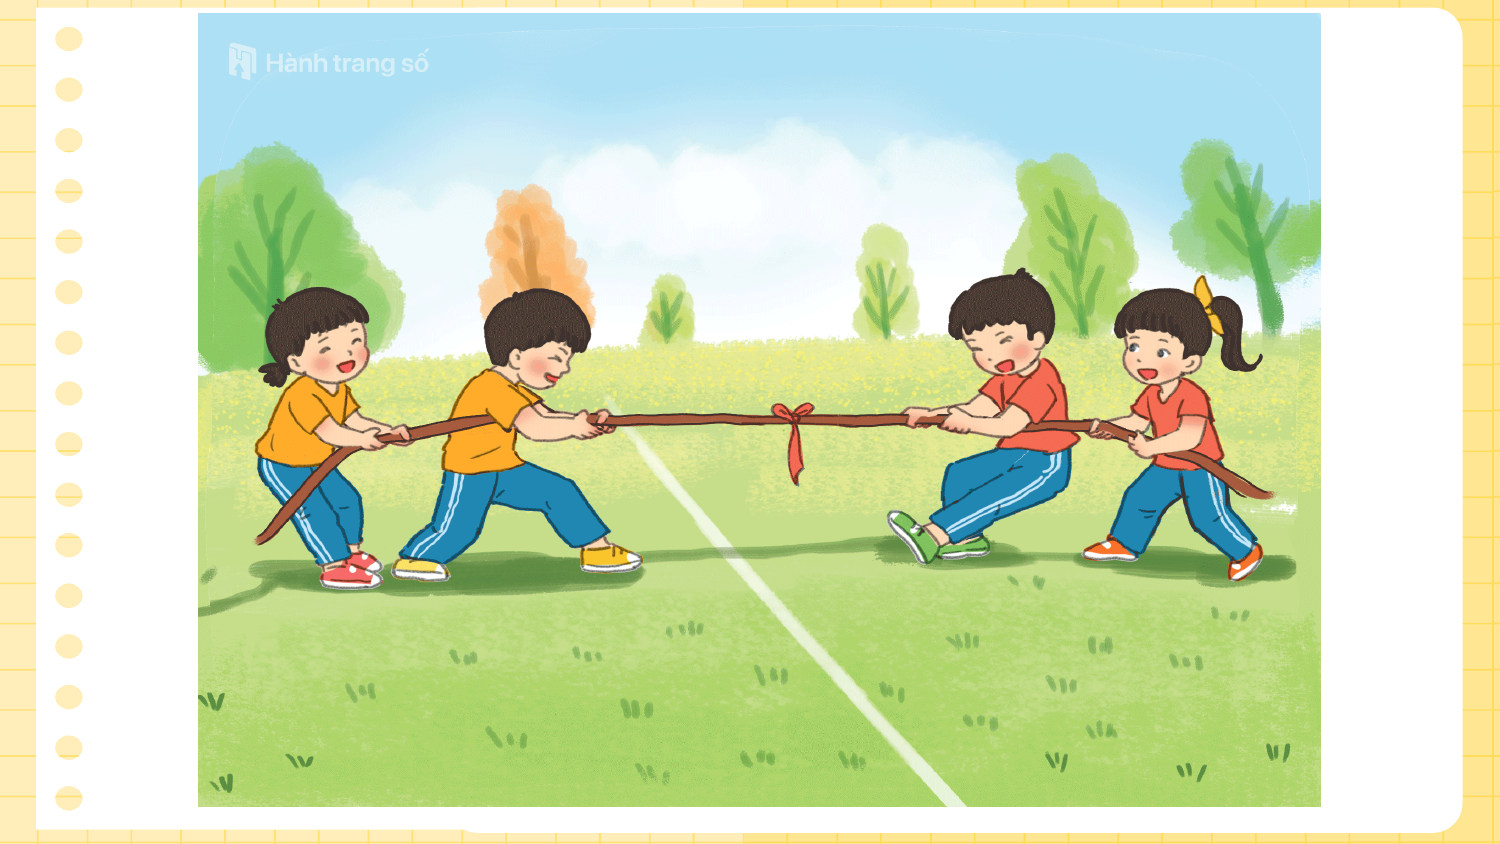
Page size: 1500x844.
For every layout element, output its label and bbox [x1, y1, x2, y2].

picture [198, 13, 1322, 807]
